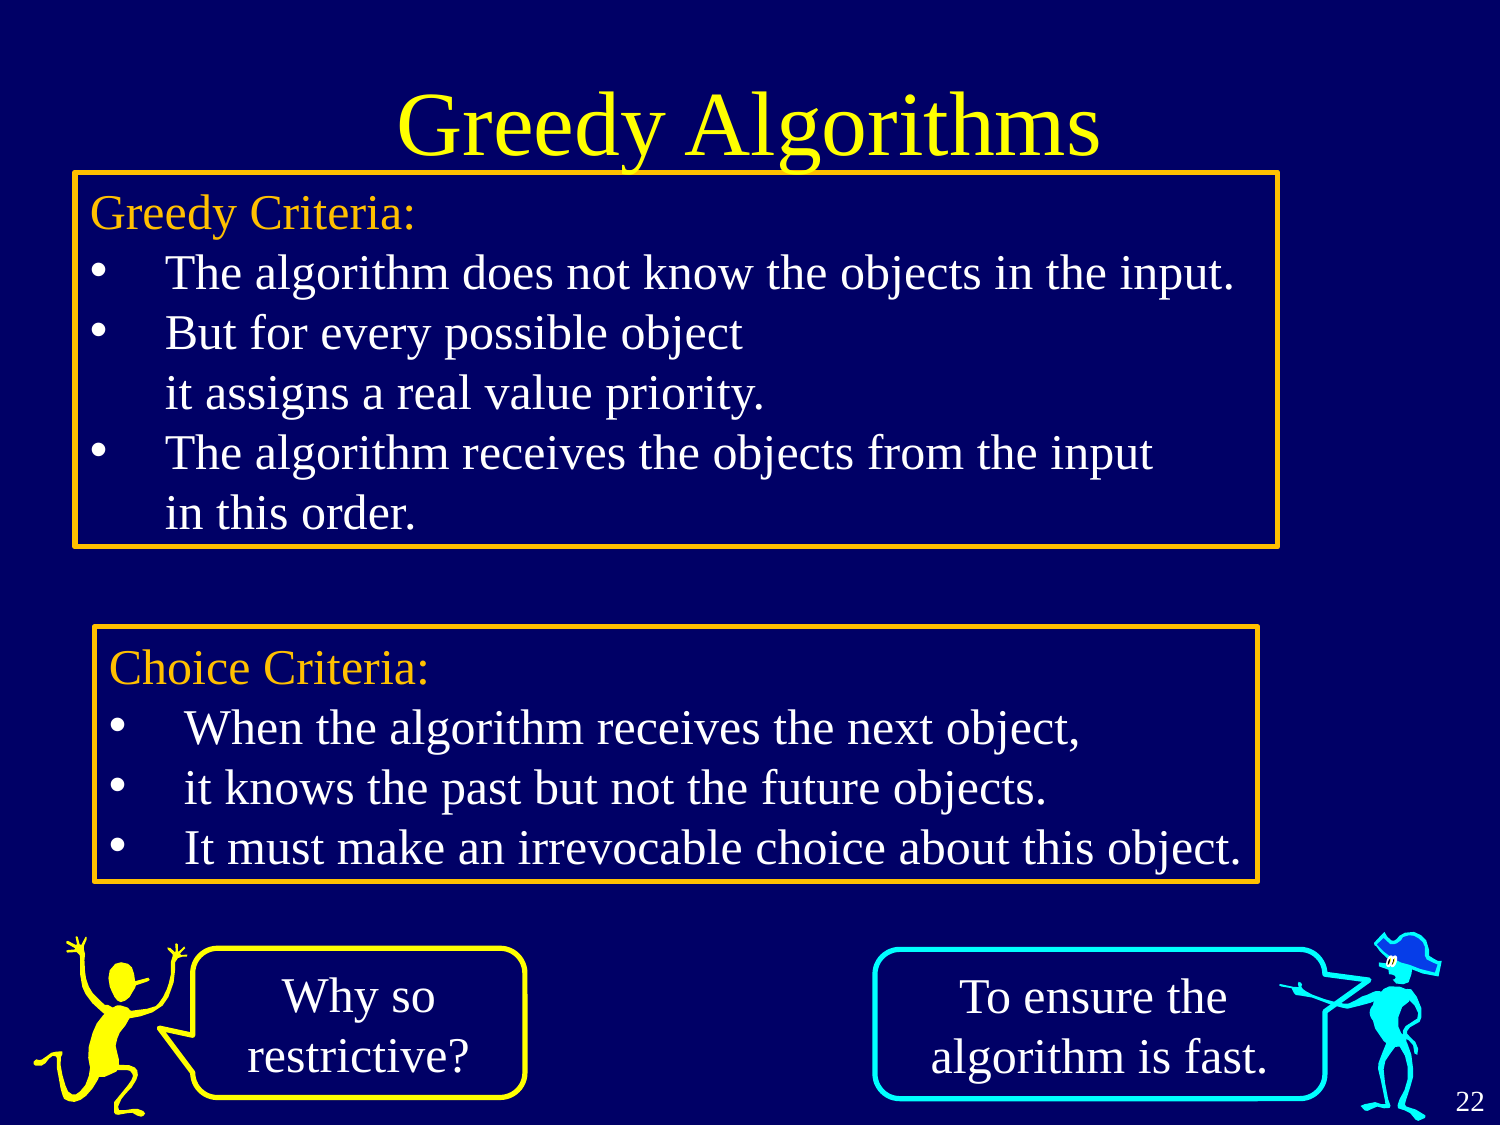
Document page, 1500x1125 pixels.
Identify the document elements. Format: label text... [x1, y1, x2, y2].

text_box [33, 936, 526, 1117]
text_box Greedy Criteria: The algorithm does not know the objects in the input. But for every possible object it assigns a real value priority. The algorithm receives the objects from the input in this order. [74, 172, 1278, 547]
title Greedy Algorithms [112, 24, 1388, 213]
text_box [874, 931, 1442, 1122]
text_box Choice Criteria: When the algorithm receives the next object, it knows the past but not the future objects. It must make an irrevocable choice about this object. [94, 626, 1258, 882]
